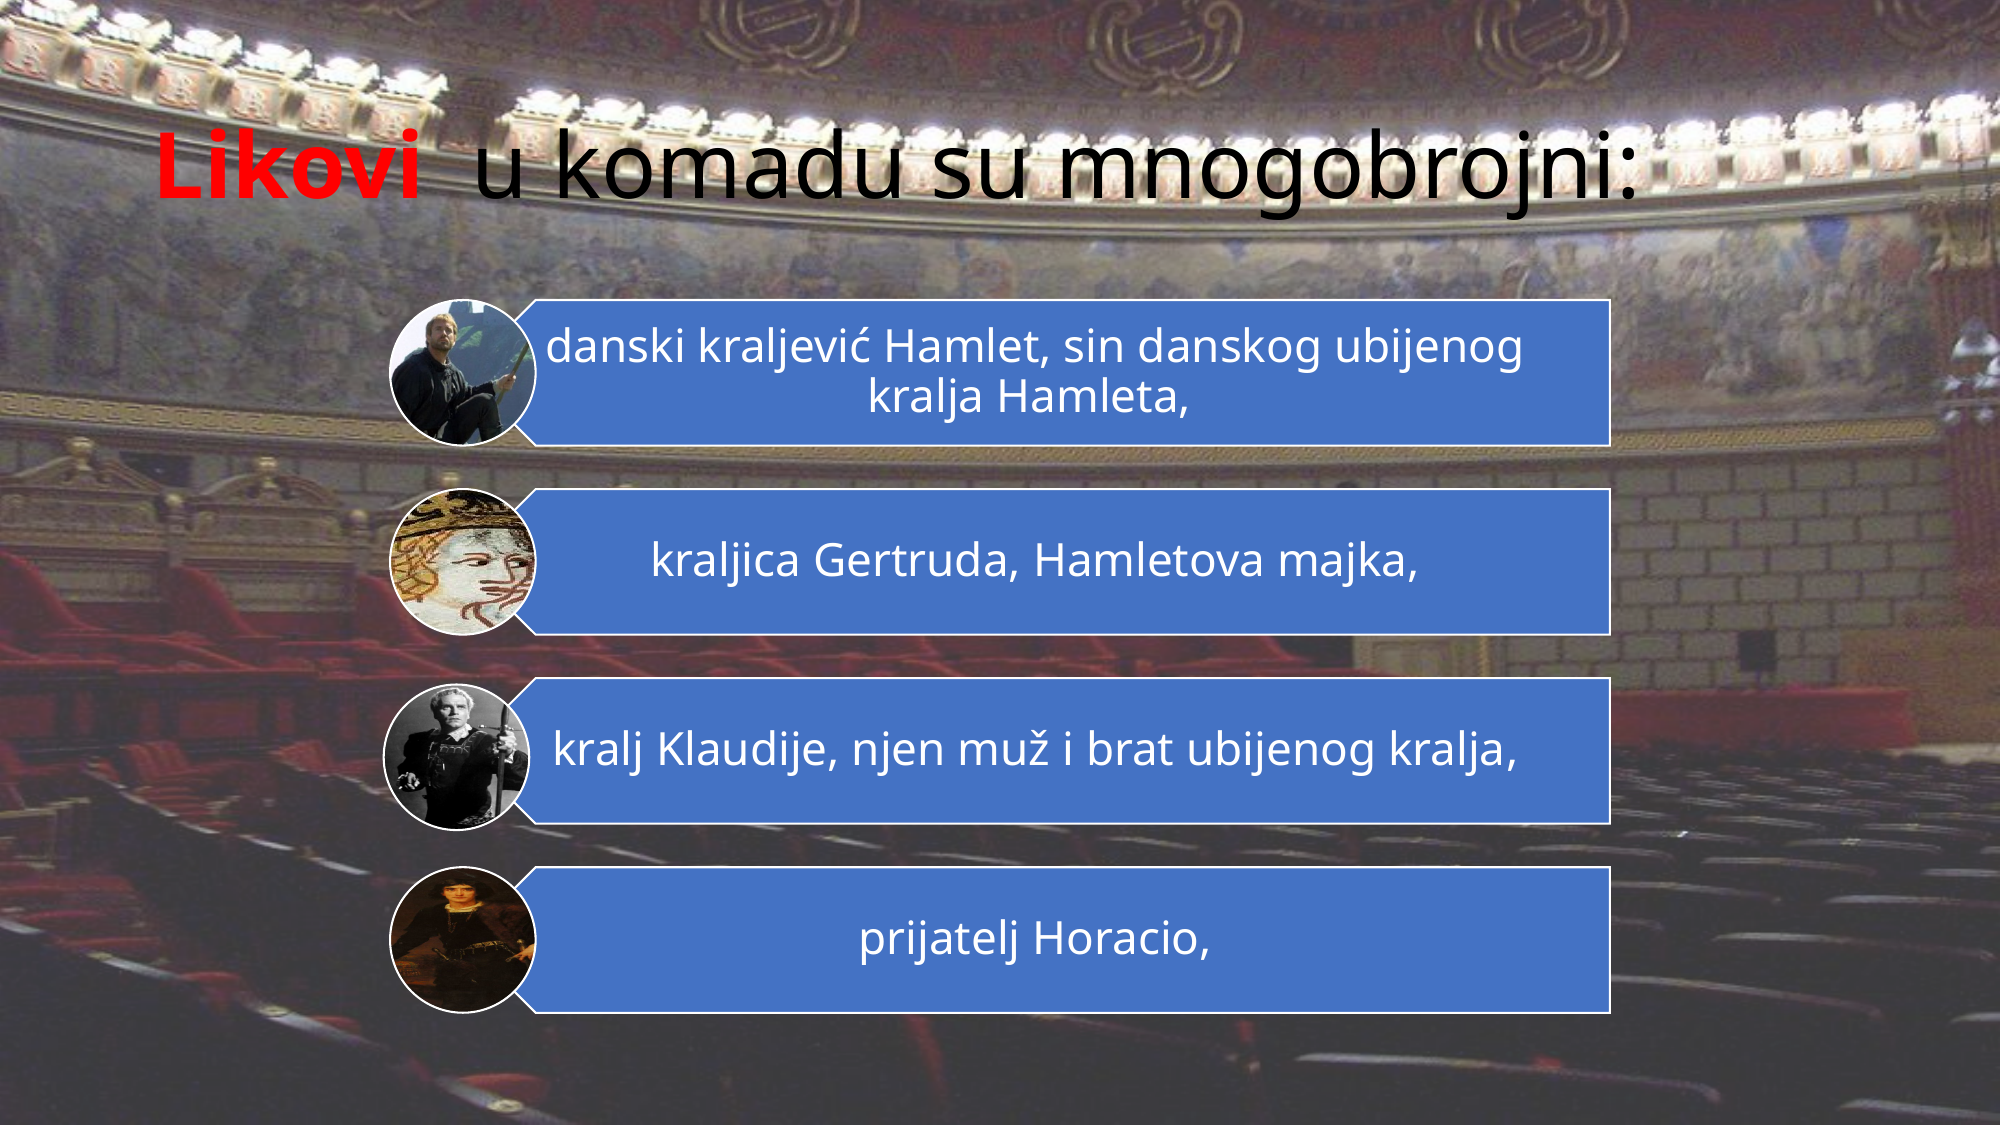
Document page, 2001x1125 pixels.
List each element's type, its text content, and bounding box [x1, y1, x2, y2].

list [137, 299, 1863, 1014]
title Likovi u komadu su mnogobrojni: [137, 59, 1863, 278]
